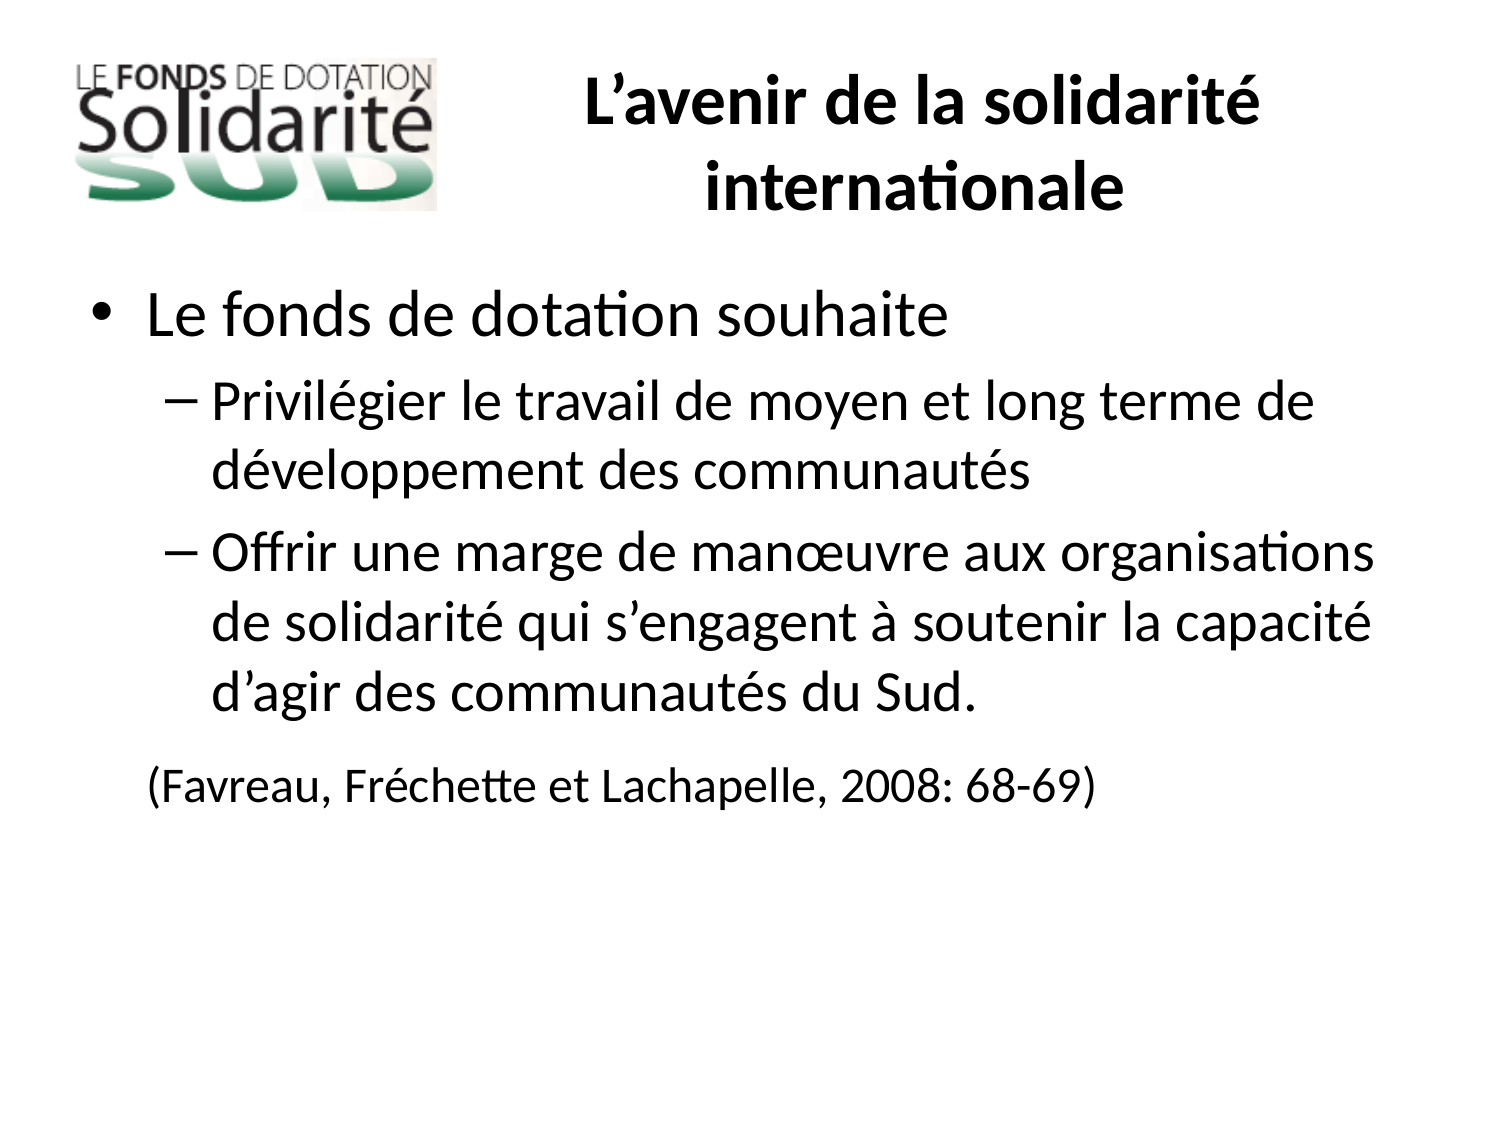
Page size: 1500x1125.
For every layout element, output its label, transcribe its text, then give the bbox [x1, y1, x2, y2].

title L’avenir de la solidarité internationale [421, 45, 1425, 233]
picture [70, 58, 421, 211]
list Le fonds de dotation souhaite Privilégier le travail de moyen et long terme de développement des communautés Offrir une marge de manœuvre aux organisations de solidarité qui s’engagent à soutenir la capacité d’agir des communautés du Sud. (Favreau, Fréchette et Lachapelle, 2008: 68-69) [75, 262, 1425, 1005]
